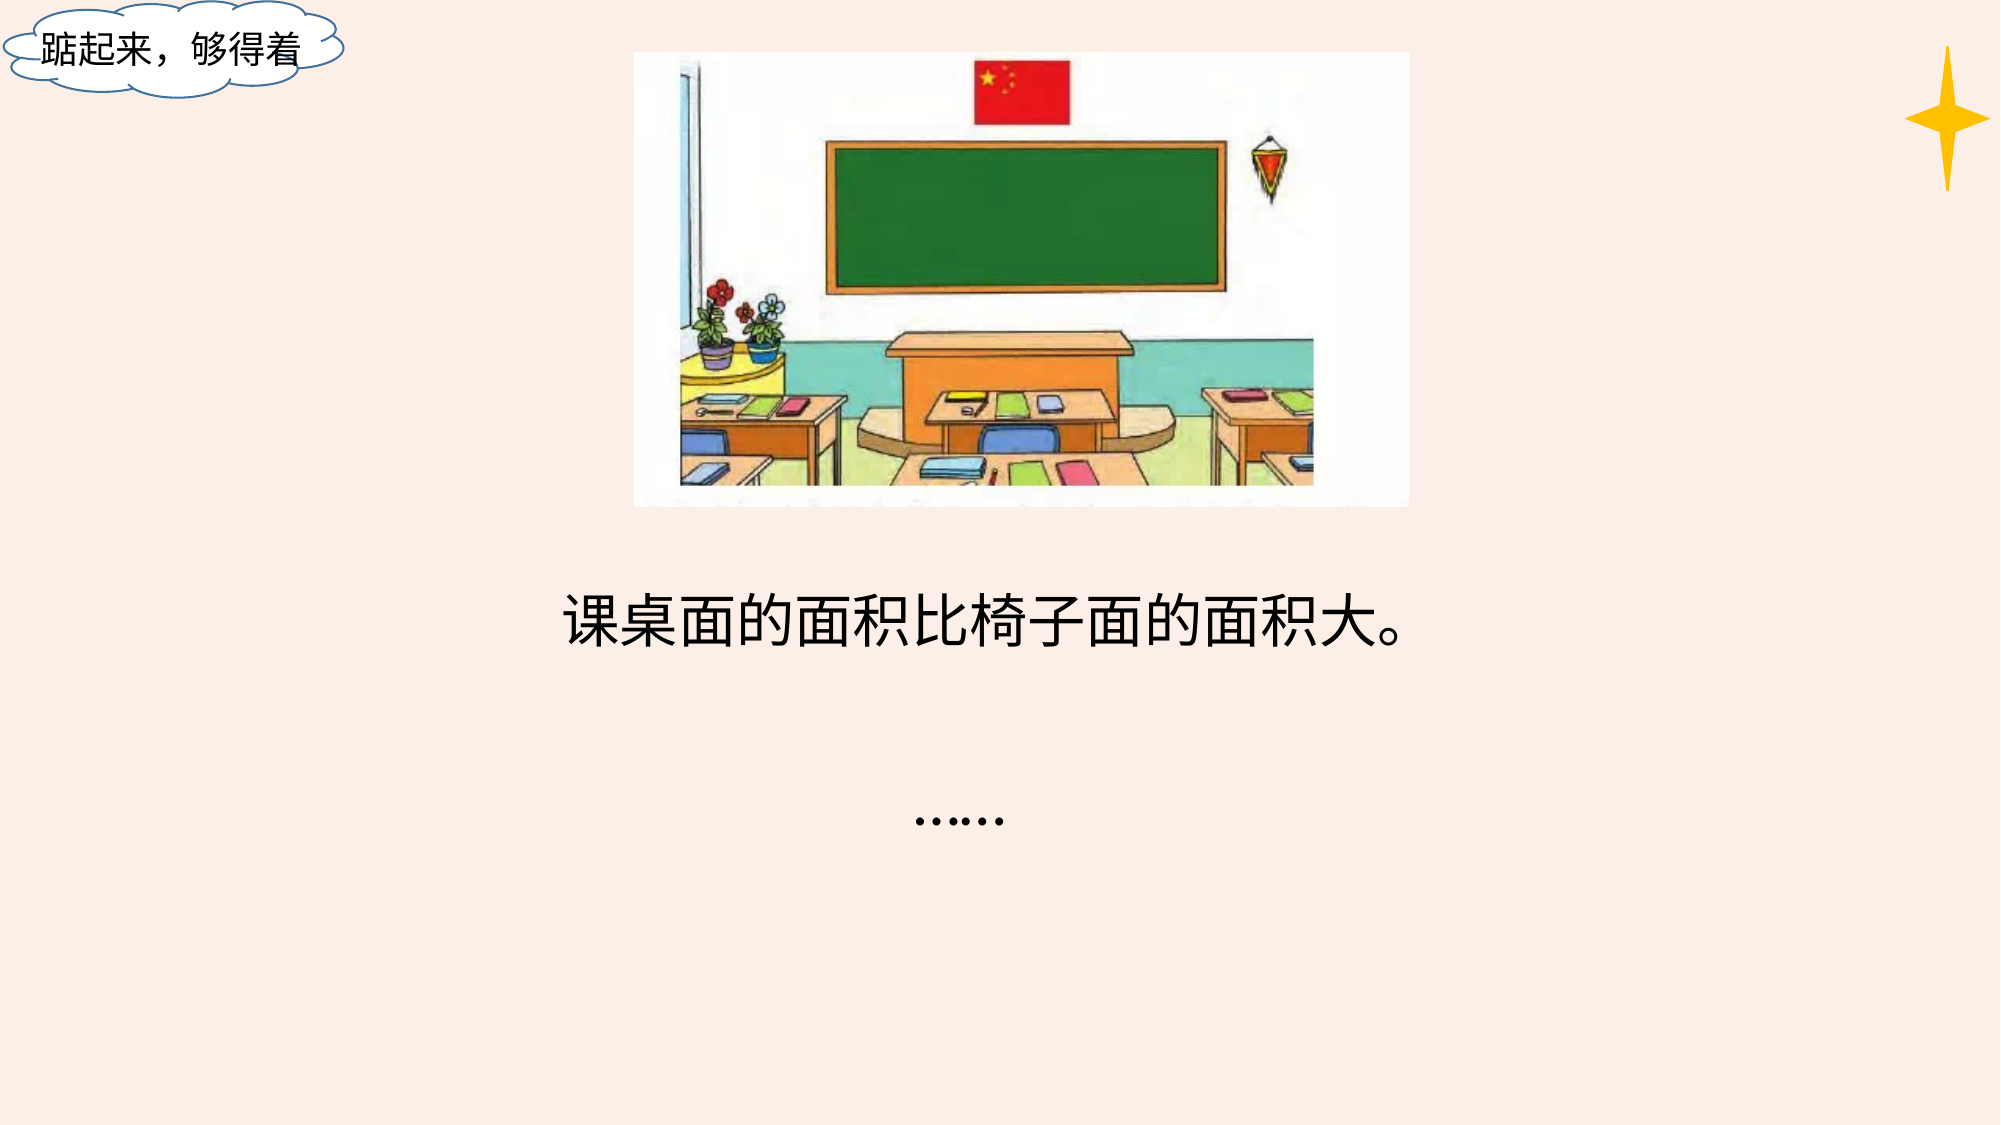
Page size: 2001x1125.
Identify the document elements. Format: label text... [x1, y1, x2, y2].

text_box 课桌面的面积比椅子面的面积大。 [546, 577, 1497, 662]
text_box …… [873, 751, 1061, 846]
picture [633, 52, 1410, 507]
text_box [3, 1, 344, 98]
text_box [1904, 46, 1991, 191]
